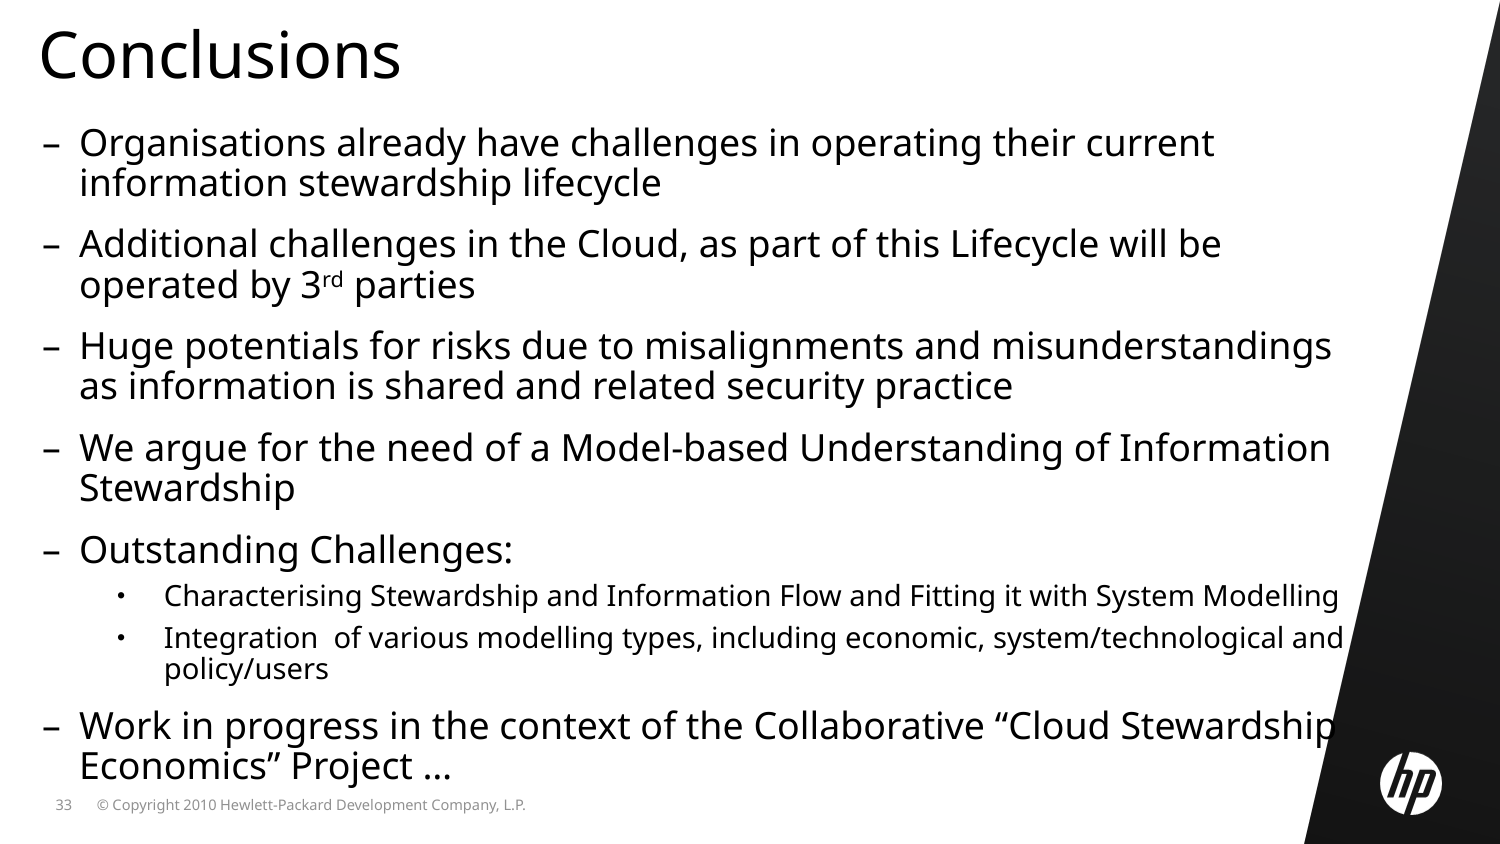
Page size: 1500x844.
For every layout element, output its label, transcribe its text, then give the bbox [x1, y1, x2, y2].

picture [1298, 0, 1500, 844]
title Conclusions [23, 19, 1398, 161]
list Organisations already have challenges in operating their current information stewardship lifecycle Additional challenges in the Cloud, as part of this Lifecycle will be operated by 3rd parties Huge potentials for risks due to misalignments and misunderstandings as information is shared and related security practice We argue for the need of a Model-based Understanding of Information Stewardship Outstanding Challenges: Characterising Stewardship and Information Flow and Fitting it with System Modelling Integration of various modelling types, including economic, system/technological and policy/users Work in progress in the context of the Collaborative “Cloud Stewardship Economics” Project … [26, 115, 1378, 803]
